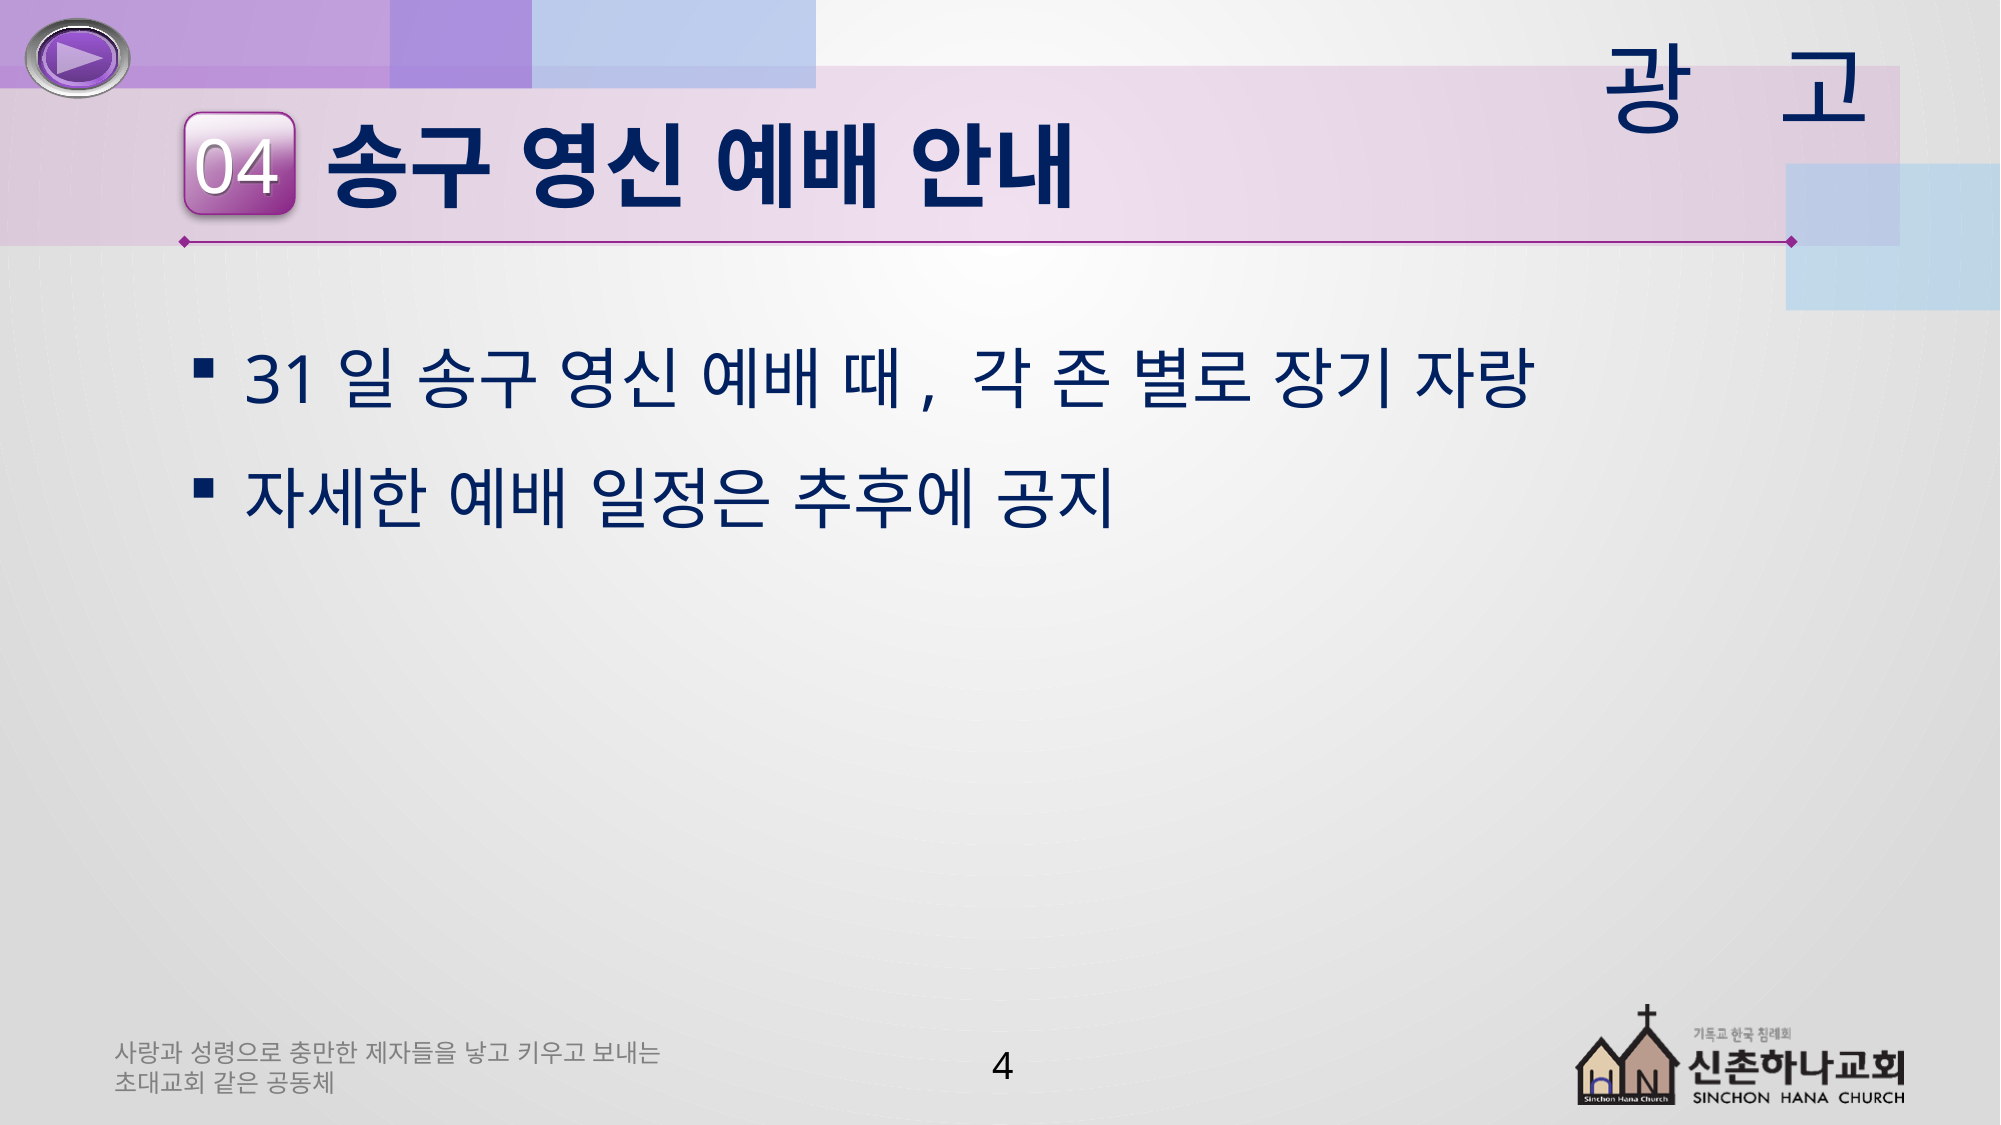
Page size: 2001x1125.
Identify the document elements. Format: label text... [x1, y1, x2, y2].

text_box 송구 영신 예배 안내 [310, 101, 1533, 227]
text_box 31일 송구 영신 예배 때, 각 존 별로 장기 자랑 자세한 예배 일정은 추후에 공지 [173, 289, 1792, 545]
title 광 고 [1472, 8, 2000, 166]
text_box 04 [179, 110, 303, 216]
text_box 4 [940, 1034, 1065, 1095]
picture [1575, 1004, 1904, 1105]
picture [185, 114, 296, 178]
